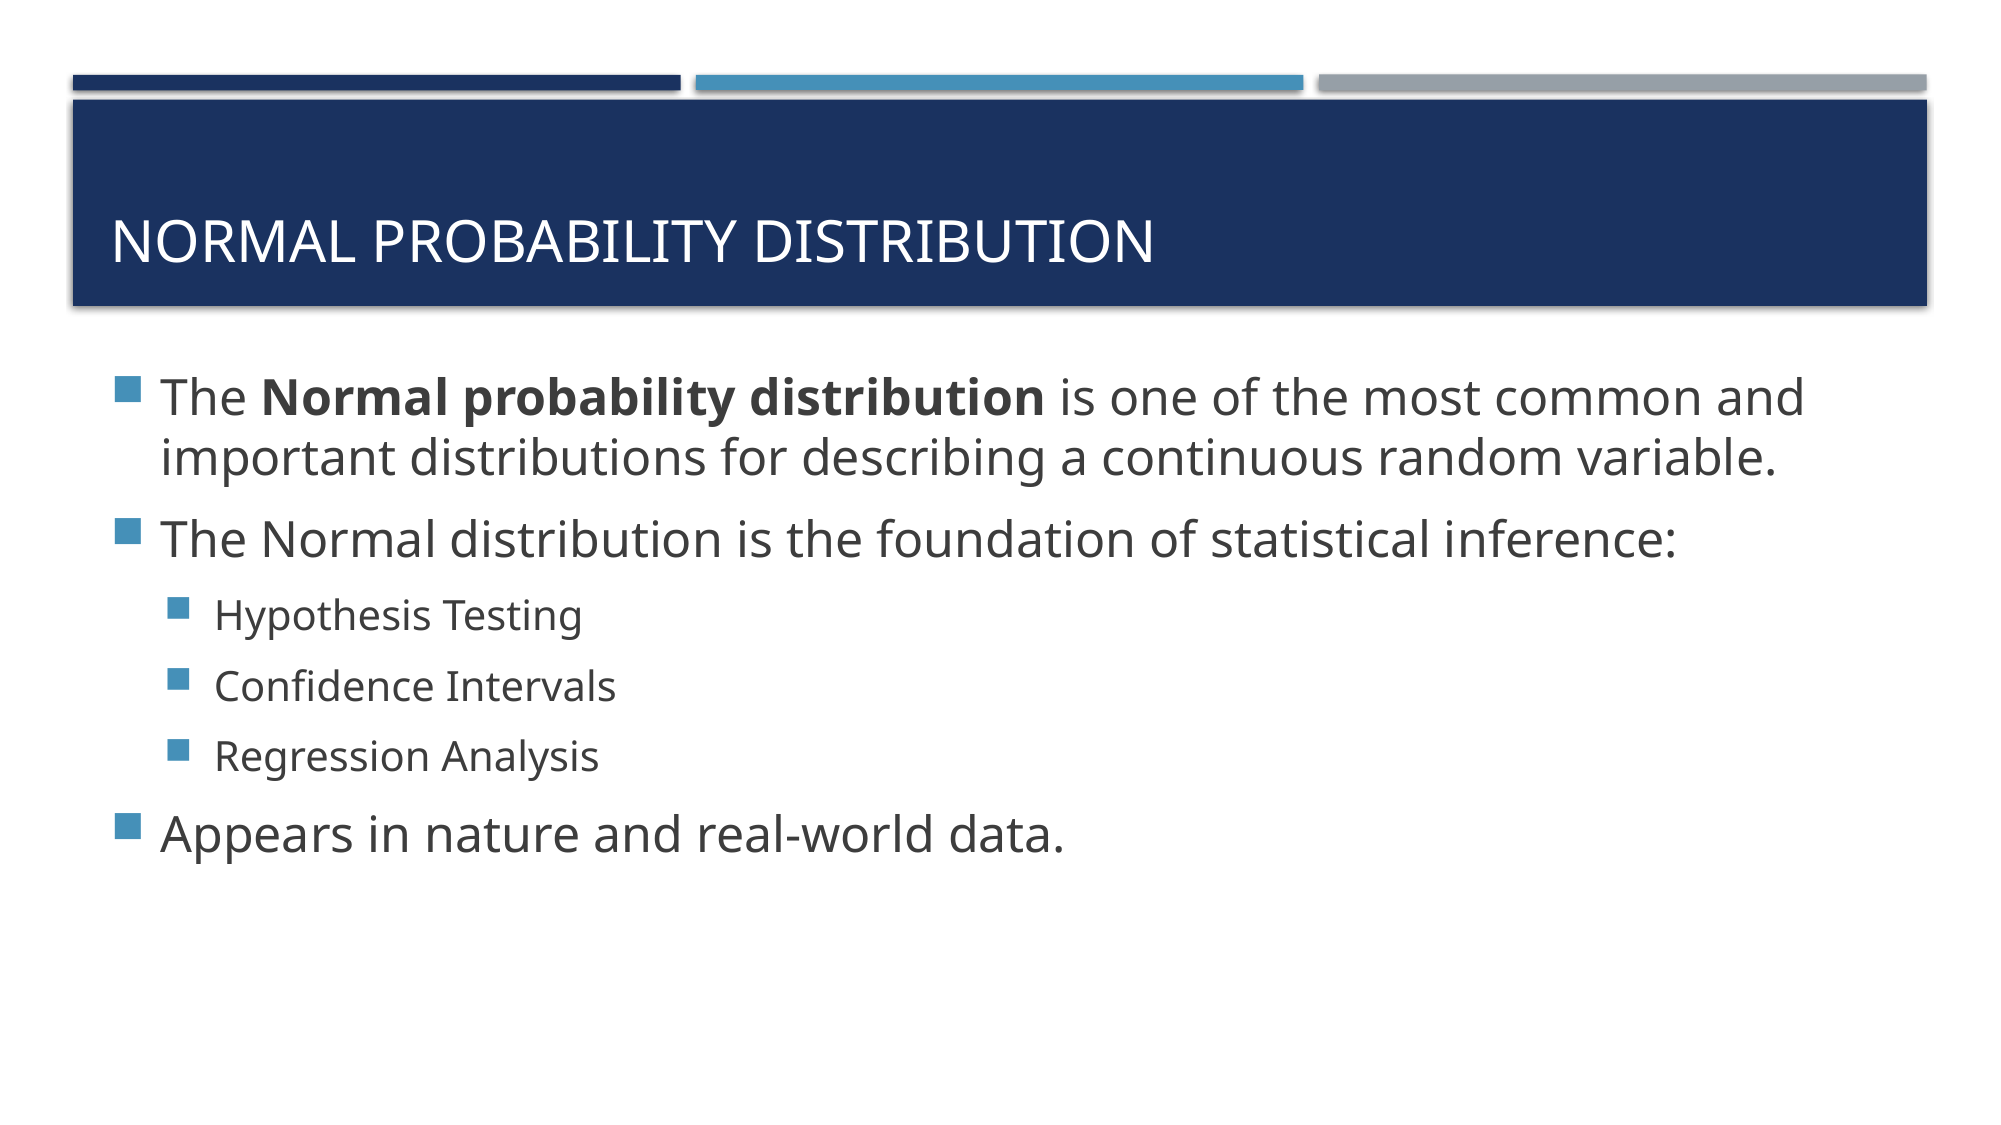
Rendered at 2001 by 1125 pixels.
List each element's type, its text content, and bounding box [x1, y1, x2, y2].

title Normal Probability Distribution [95, 119, 1905, 282]
list The Normal probability distribution is one of the most common and important distributions for describing a continuous random variable. The Normal distribution is the foundation of statistical inference: Hypothesis Testing Confidence Intervals Regression Analysis Appears in nature and real-world data. [95, 357, 1905, 1006]
